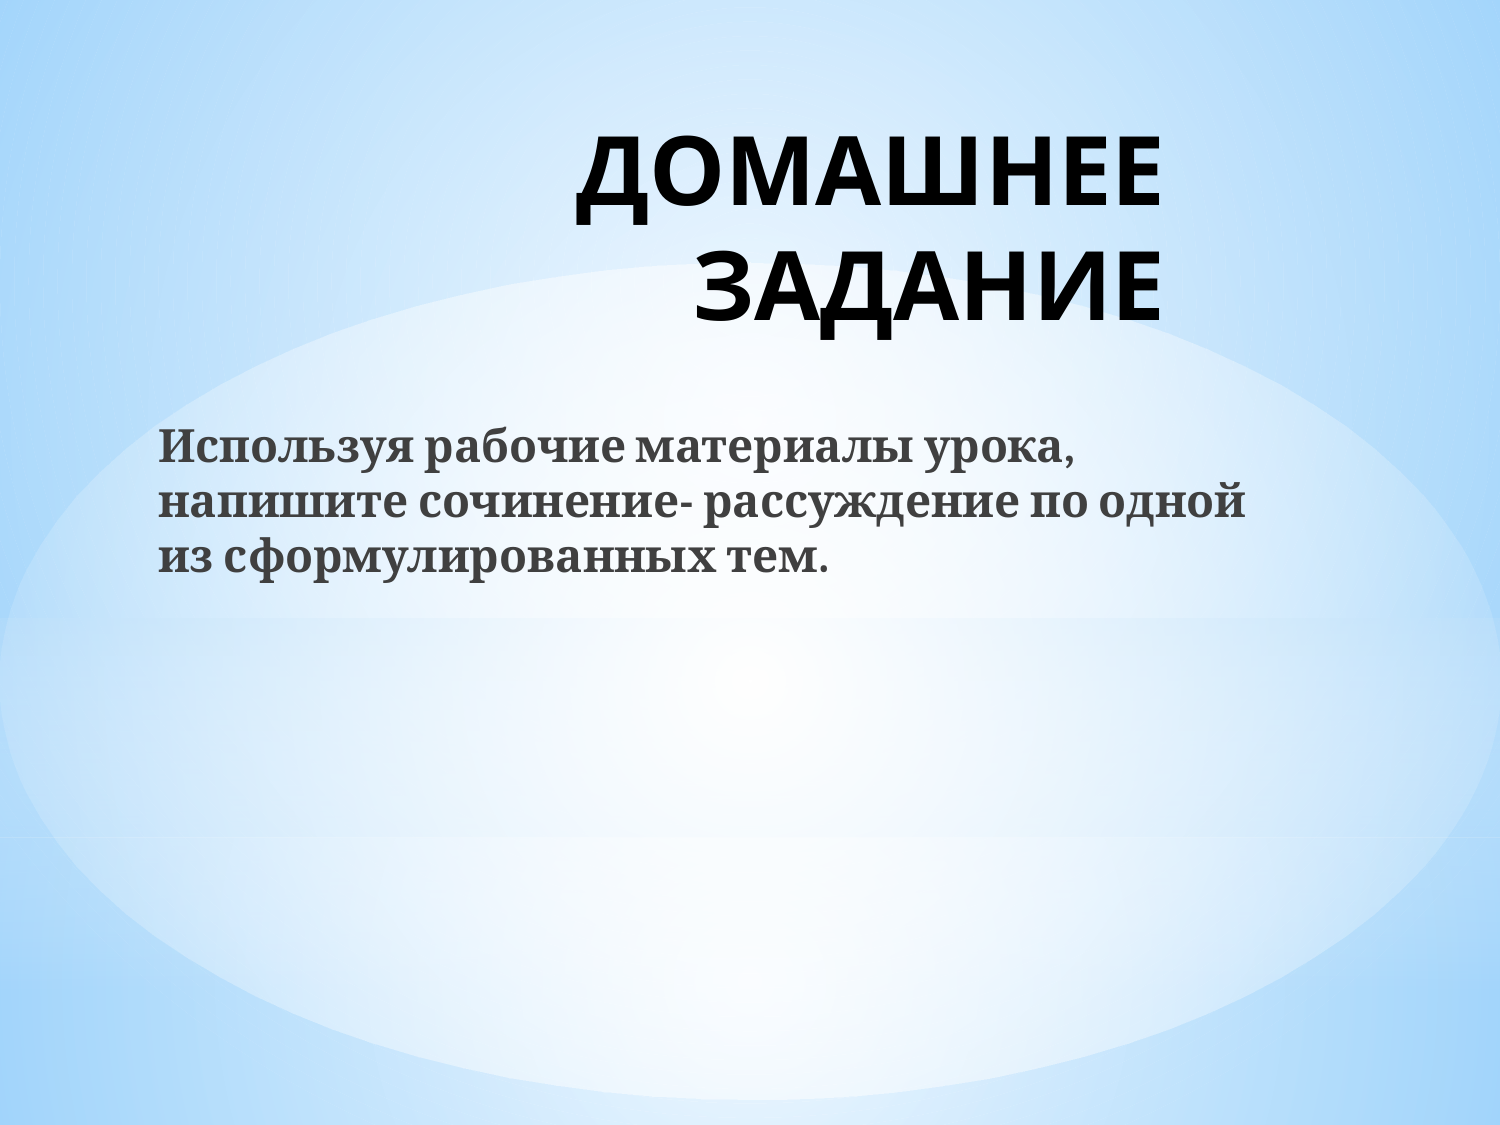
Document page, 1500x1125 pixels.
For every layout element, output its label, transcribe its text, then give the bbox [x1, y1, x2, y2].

list Используя рабочие материалы урока, напишите сочинение- рассуждение по одной из сформулированных тем. [135, 408, 1328, 979]
title ДОМАШНЕЕ ЗАДАНИЕ [112, 101, 1181, 290]
